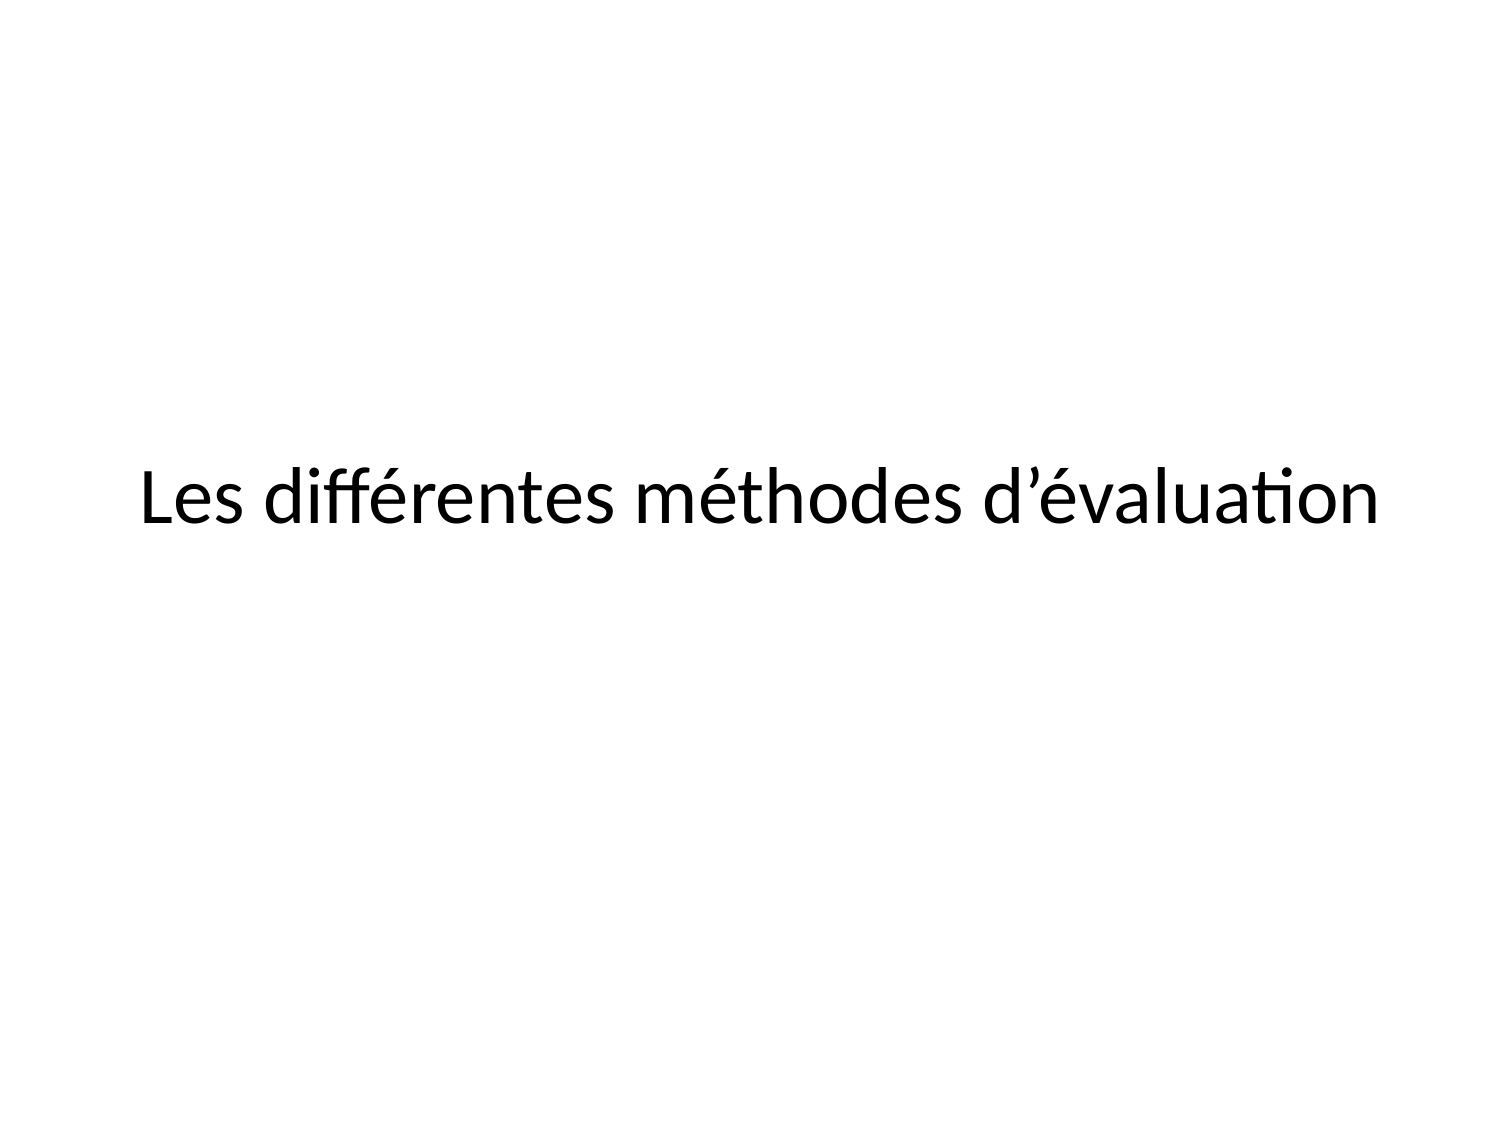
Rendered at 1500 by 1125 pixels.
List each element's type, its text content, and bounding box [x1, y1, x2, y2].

title Les différentes méthodes d’évaluation [123, 397, 1399, 585]
